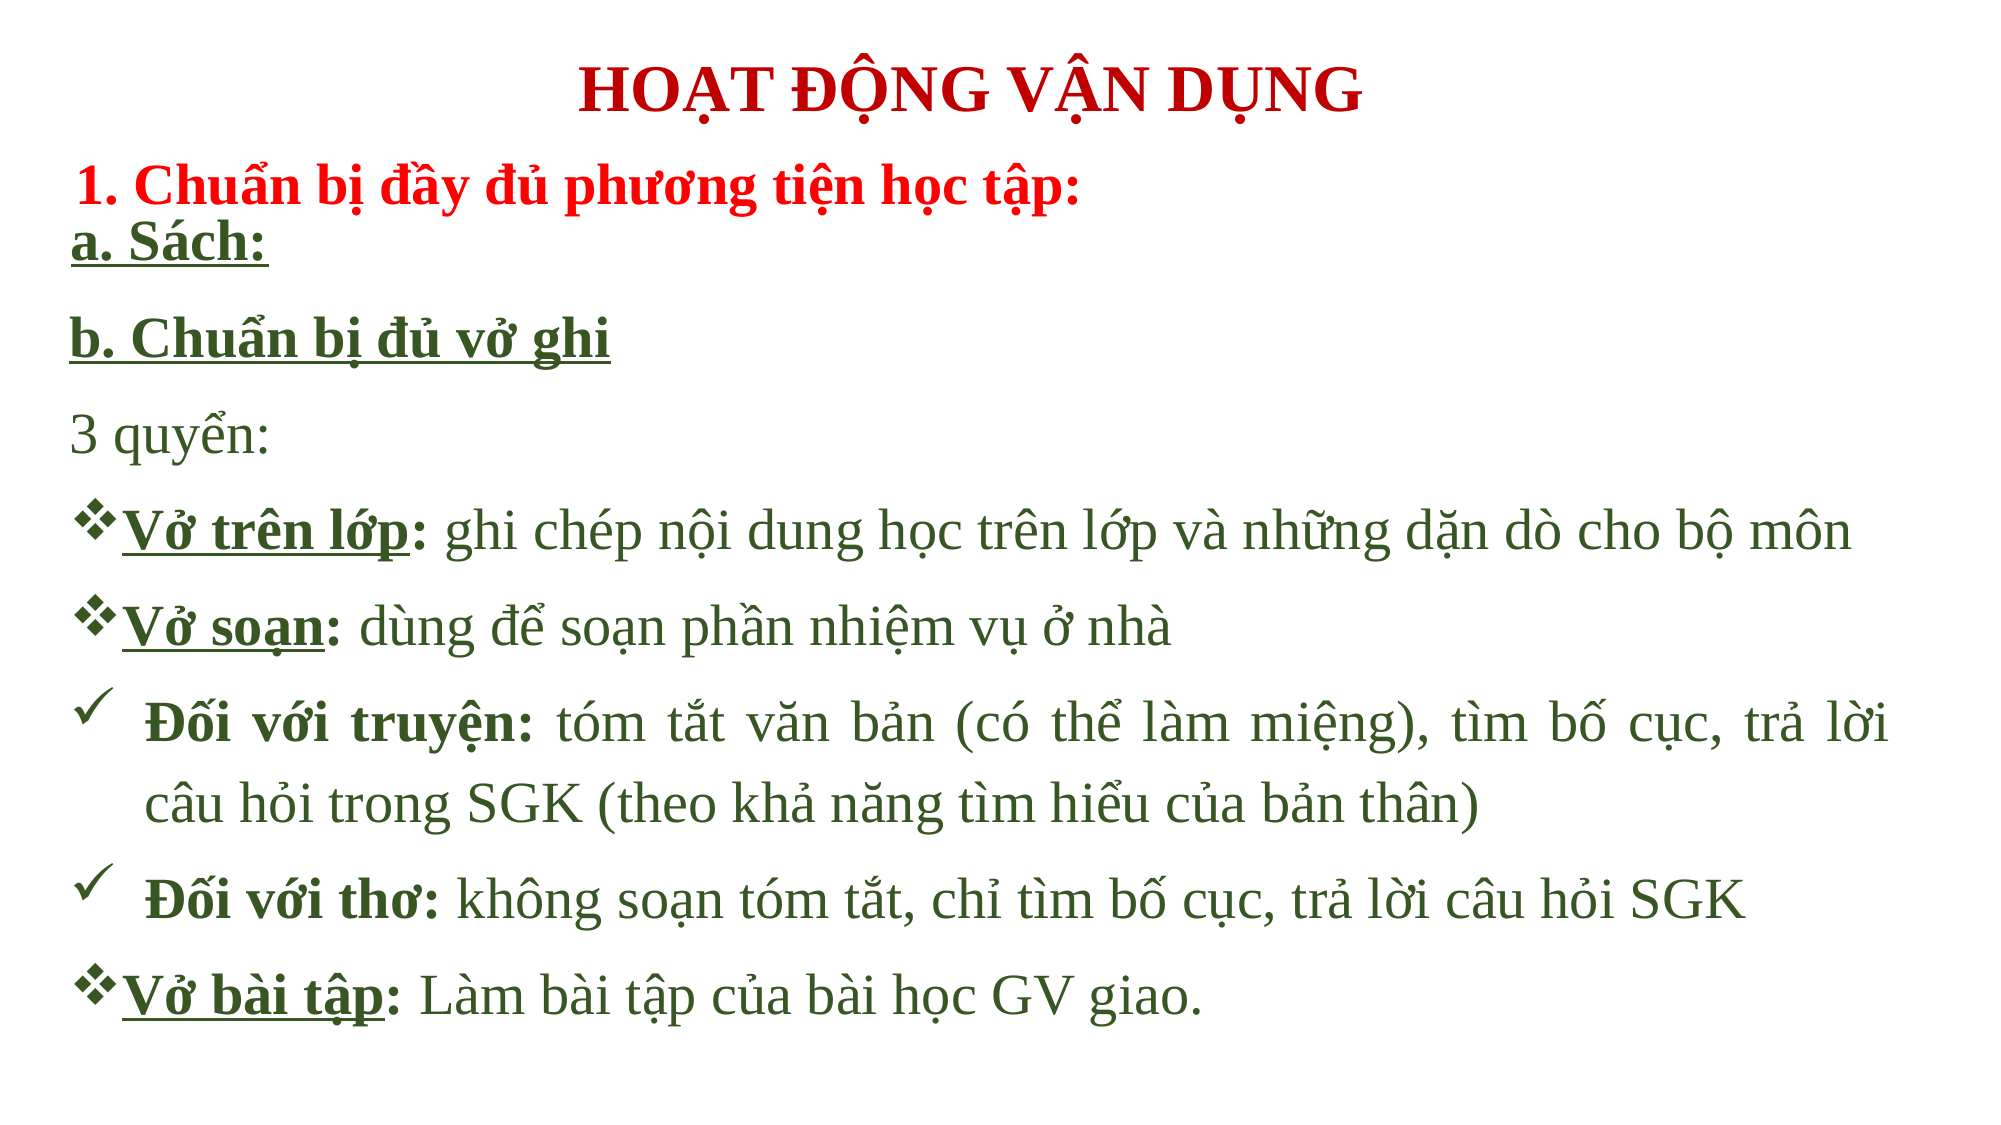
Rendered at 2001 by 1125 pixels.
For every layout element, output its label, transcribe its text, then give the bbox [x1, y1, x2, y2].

text_box a. Sách: [55, 184, 284, 280]
text_box 1. Chuẩn bị đầy đủ phương tiện học tập: [60, 128, 1100, 224]
text_box b. Chuẩn bị đủ vở ghi 3 quyển: Vở trên lớp: ghi chép nội dung học trên lớp và những dặn dò cho bộ môn Vở soạn: dùng để soạn phần nhiệm vụ ở nhà Đối với truyện: tóm tắt văn bản (có thể làm miệng), tìm bố cục, trả lời câu hỏi trong SGK (theo khả năng tìm hiểu của bản thân) Đối với thơ: không soạn tóm tắt, chỉ tìm bố cục, trả lời câu hỏi SGK Vở bài tập: Làm bài tập của bài học GV giao. [54, 281, 1905, 1034]
text_box HOẠT ĐỘNG VẬN DỤNG [563, 32, 1381, 133]
